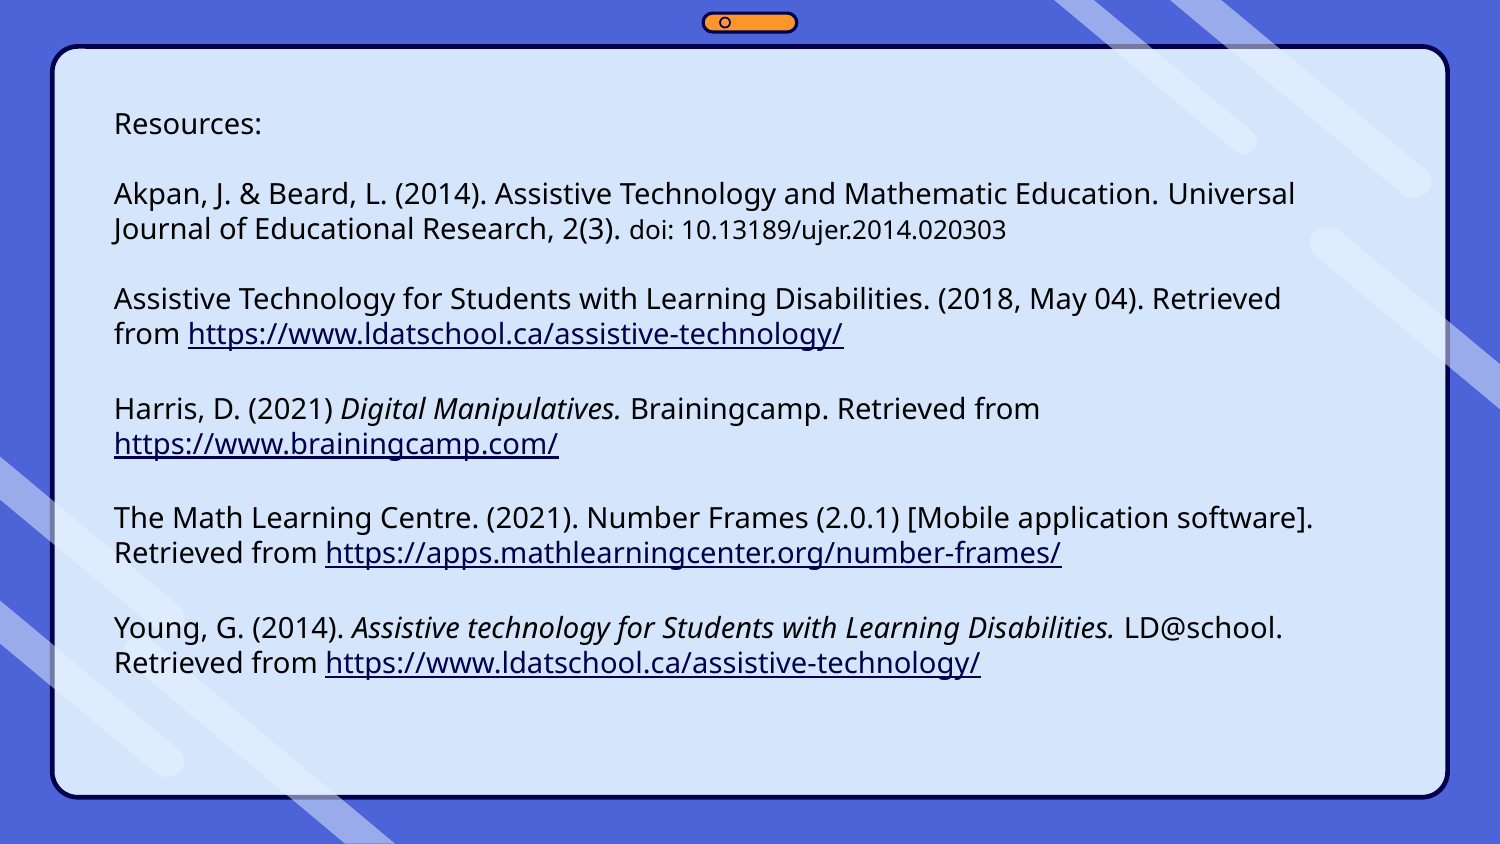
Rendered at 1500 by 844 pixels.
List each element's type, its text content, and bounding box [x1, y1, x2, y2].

text_box Resources: Akpan, J. & Beard, L. (2014). Assistive Technology and Mathematic Education. Universal Journal of Educational Research, 2(3). doi: 10.13189/ujer.2014.020303 Assistive Technology for Students with Learning Disabilities. (2018, May 04). Retrieved from https://www.ldatschool.ca/assistive-technology/ Harris, D. (2021) Digital Manipulatives. Brainingcamp. Retrieved from https://www.brainingcamp.com/ The Math Learning Centre. (2021). Number Frames (2.0.1) [Mobile application software]. Retrieved from https://apps.mathlearningcenter.org/number-frames/ Young, G. (2014). Assistive technology for Students with Learning Disabilities. LD@school. Retrieved from https://www.ldatschool.ca/assistive-technology/ [98, 90, 1363, 734]
